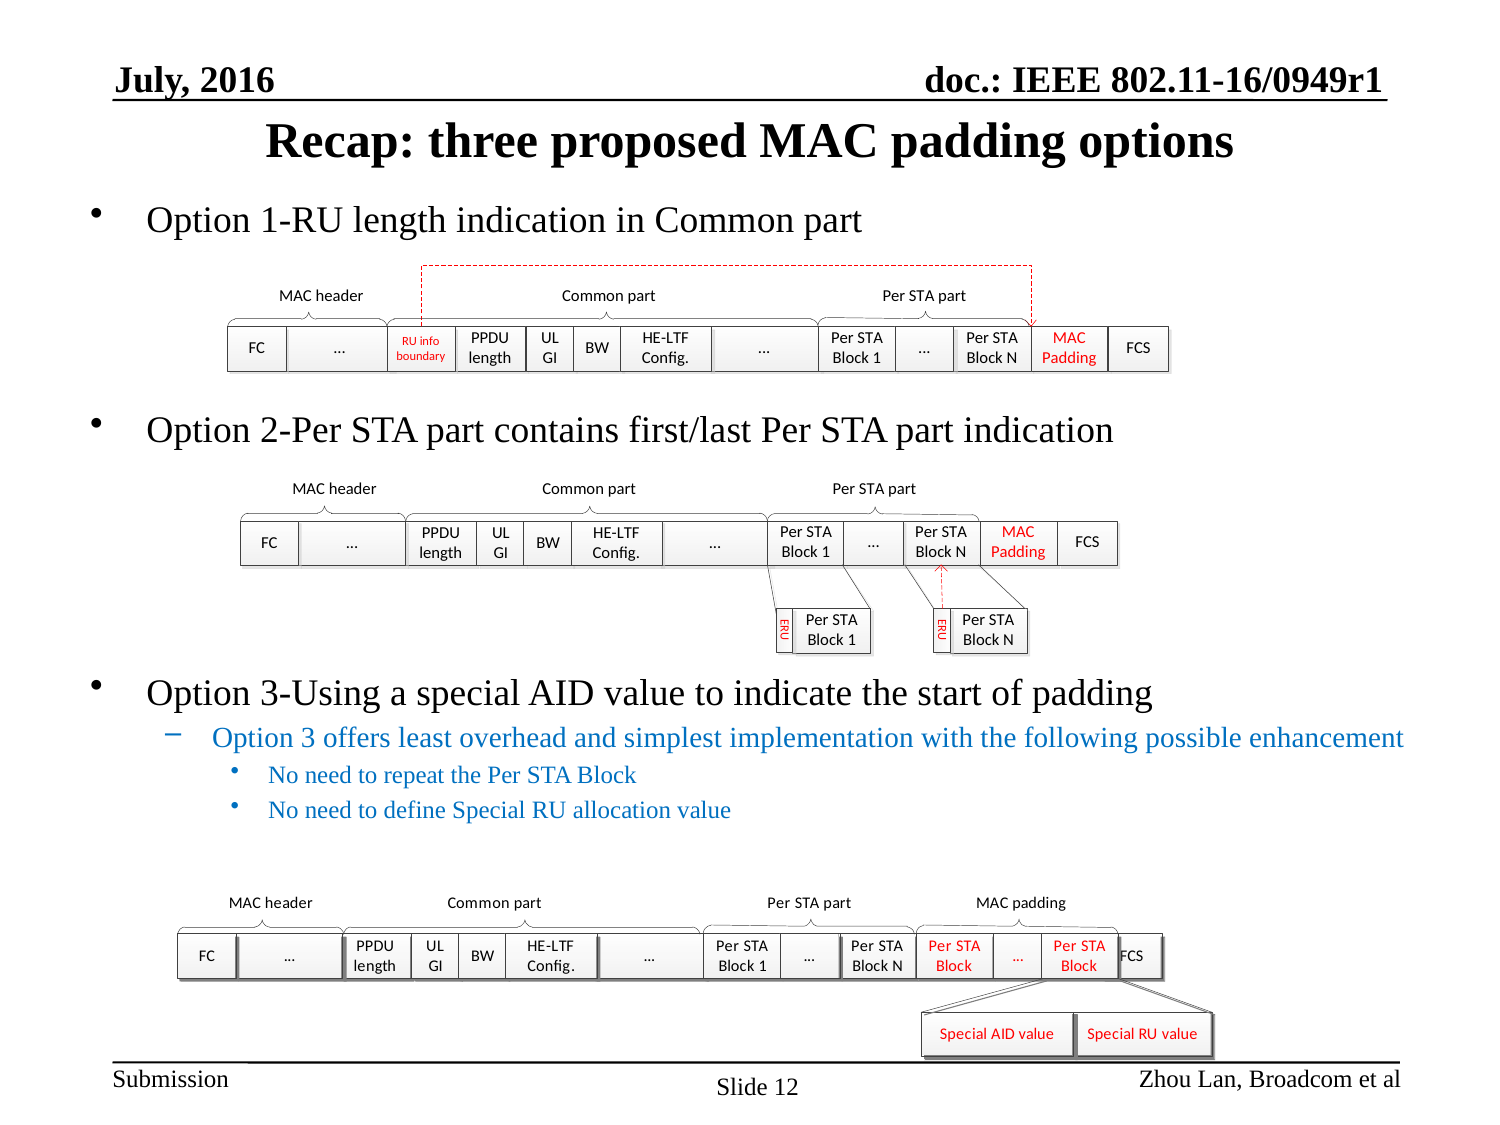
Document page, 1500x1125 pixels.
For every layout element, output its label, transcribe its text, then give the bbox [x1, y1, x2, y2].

list Option 1-RU length indication in Common part Option 2-Per STA part contains first/last Per STA part indication Option 3-Using a special AID value to indicate the start of padding Option 3 offers least overhead and simplest implementation with the following possible enhancement No need to repeat the Per STA Block No need to define Special RU allocation value [74, 187, 1426, 1076]
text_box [237, 474, 1124, 659]
slide_number Slide 12 [713, 1072, 802, 1101]
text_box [174, 888, 1218, 1063]
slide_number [114, 54, 277, 101]
footer Zhou Lan, Broadcom et al [1134, 1061, 1402, 1093]
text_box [224, 262, 1175, 377]
title Recap: three proposed MAC padding options [112, 49, 1388, 187]
